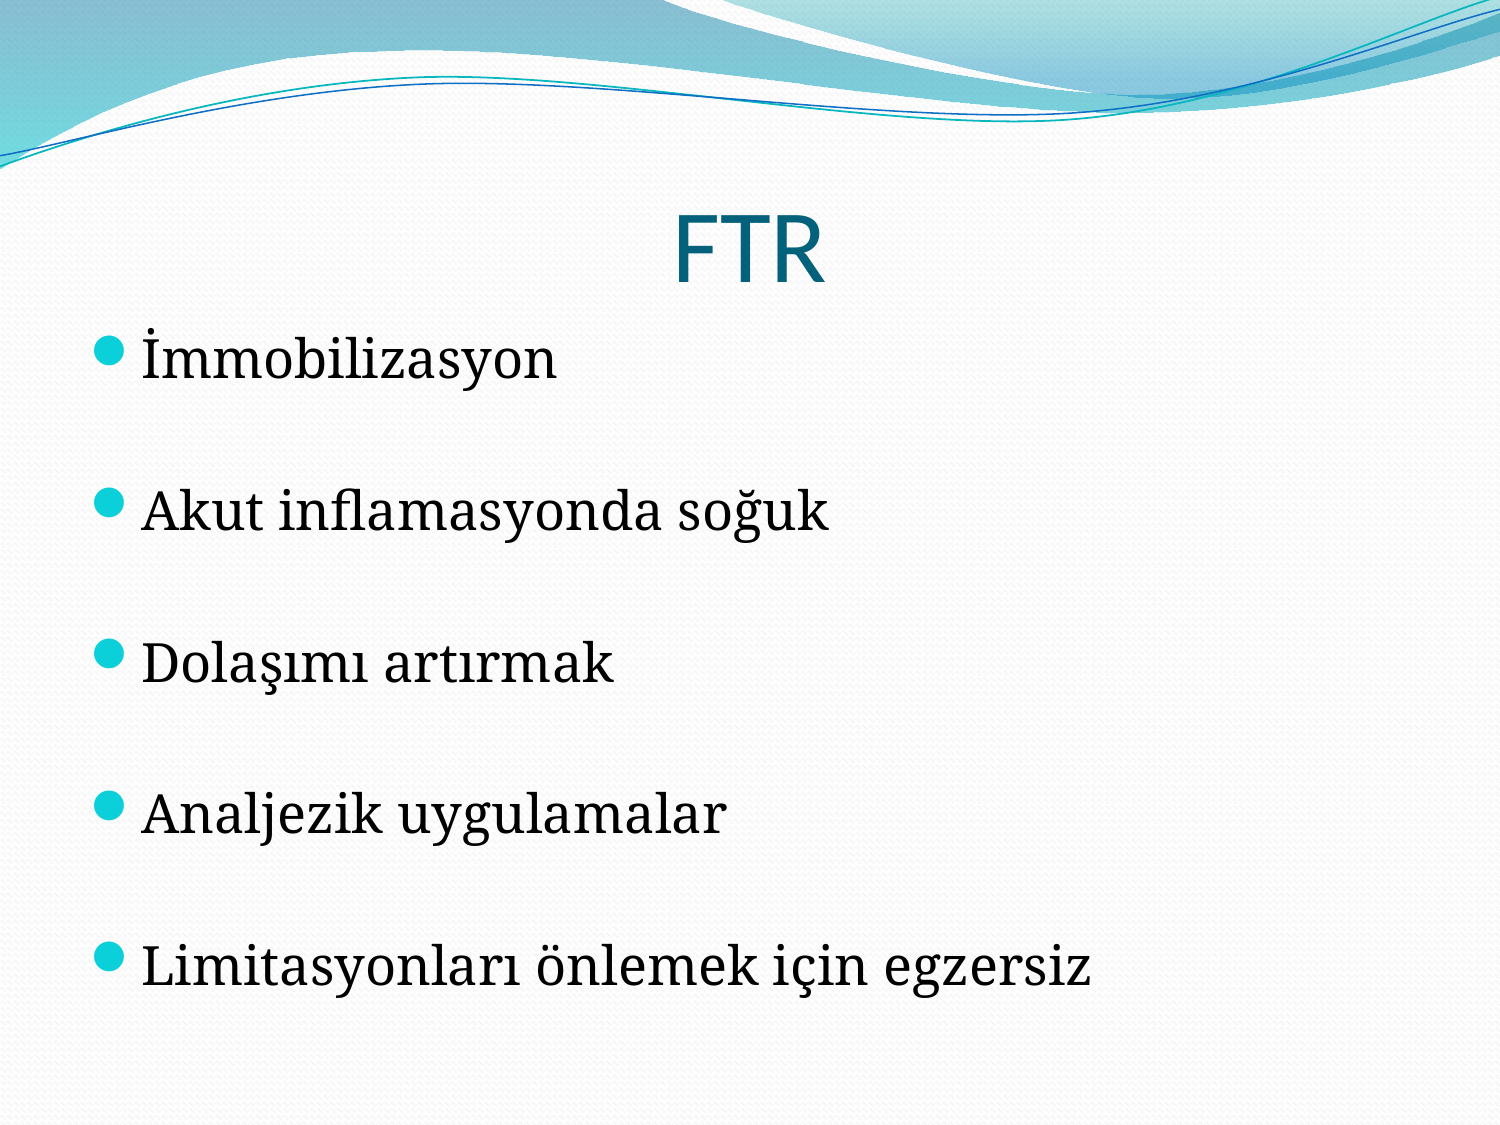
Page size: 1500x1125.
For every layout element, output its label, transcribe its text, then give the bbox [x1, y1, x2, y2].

list İmmobilizasyon Akut inflamasyonda soğuk Dolaşımı artırmak Analjezik uygulamalar Limitasyonları önlemek için egzersiz [75, 317, 1425, 1038]
title FTR [75, 115, 1425, 303]
